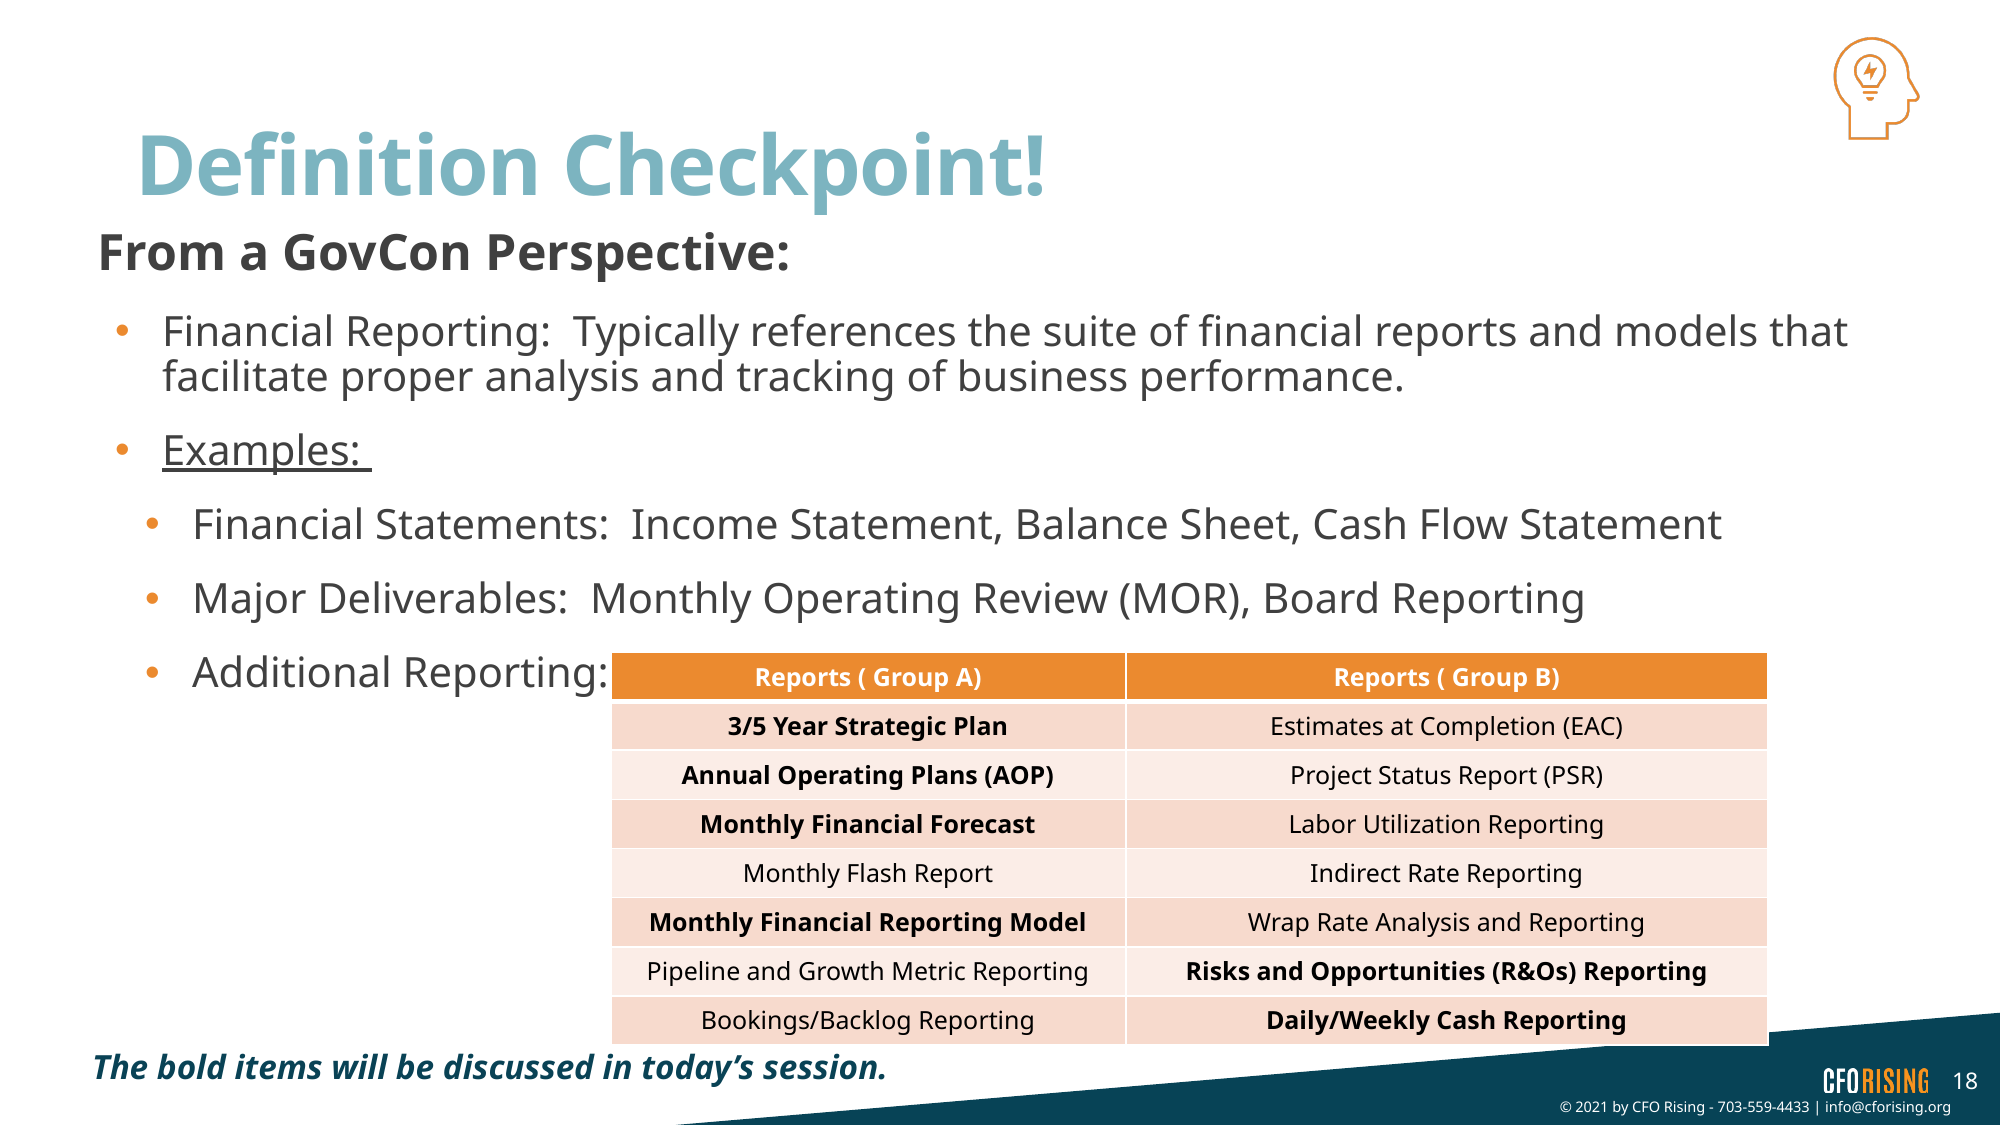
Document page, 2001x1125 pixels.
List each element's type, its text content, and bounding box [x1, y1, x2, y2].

table_header Reports ( Group B) [1127, 653, 1767, 699]
table_cell Annual Operating Plans (AOP) [612, 751, 1125, 799]
table_cell Pipeline and Growth Metric Reporting [612, 948, 1125, 995]
table_cell Labor Utilization Reporting [1127, 800, 1767, 848]
table_cell Monthly Financial Forecast [612, 800, 1125, 848]
table_cell Indirect Rate Reporting [1127, 849, 1767, 897]
table_cell Monthly Flash Report [612, 849, 1125, 897]
table_header Reports ( Group A) [612, 653, 1125, 699]
text_box The bold items will be discussed in today’s session. [92, 1036, 1362, 1102]
table_cell Estimates at Completion (EAC) [1127, 704, 1767, 749]
slide_number 18 [1937, 1052, 2000, 1113]
table_cell Daily/Weekly Cash Reporting [1127, 997, 1767, 1044]
table_cell Monthly Financial Reporting Model [612, 898, 1125, 946]
list From a GovCon Perspective: Financial Reporting: Typically references the suite of financial reports and models that facilitate proper analysis and tracking of business performance. Examples: Financial Statements: Income Statement, Balance Sheet, Cash Flow Statement Major Deliverables: Monthly Operating Review (MOR), Board Reporting Additional Reporting: [82, 213, 1918, 989]
table_cell Risks and Opportunities (R&Os) Reporting [1127, 948, 1767, 995]
title Definition Checkpoint! [120, 83, 1793, 213]
picture [1815, 30, 1938, 152]
table_cell 3/5 Year Strategic Plan [612, 704, 1125, 749]
table_cell Bookings/Backlog Reporting [612, 997, 1125, 1036]
table_cell Wrap Rate Analysis and Reporting [1127, 898, 1767, 946]
table_cell Project Status Report (PSR) [1127, 751, 1767, 799]
